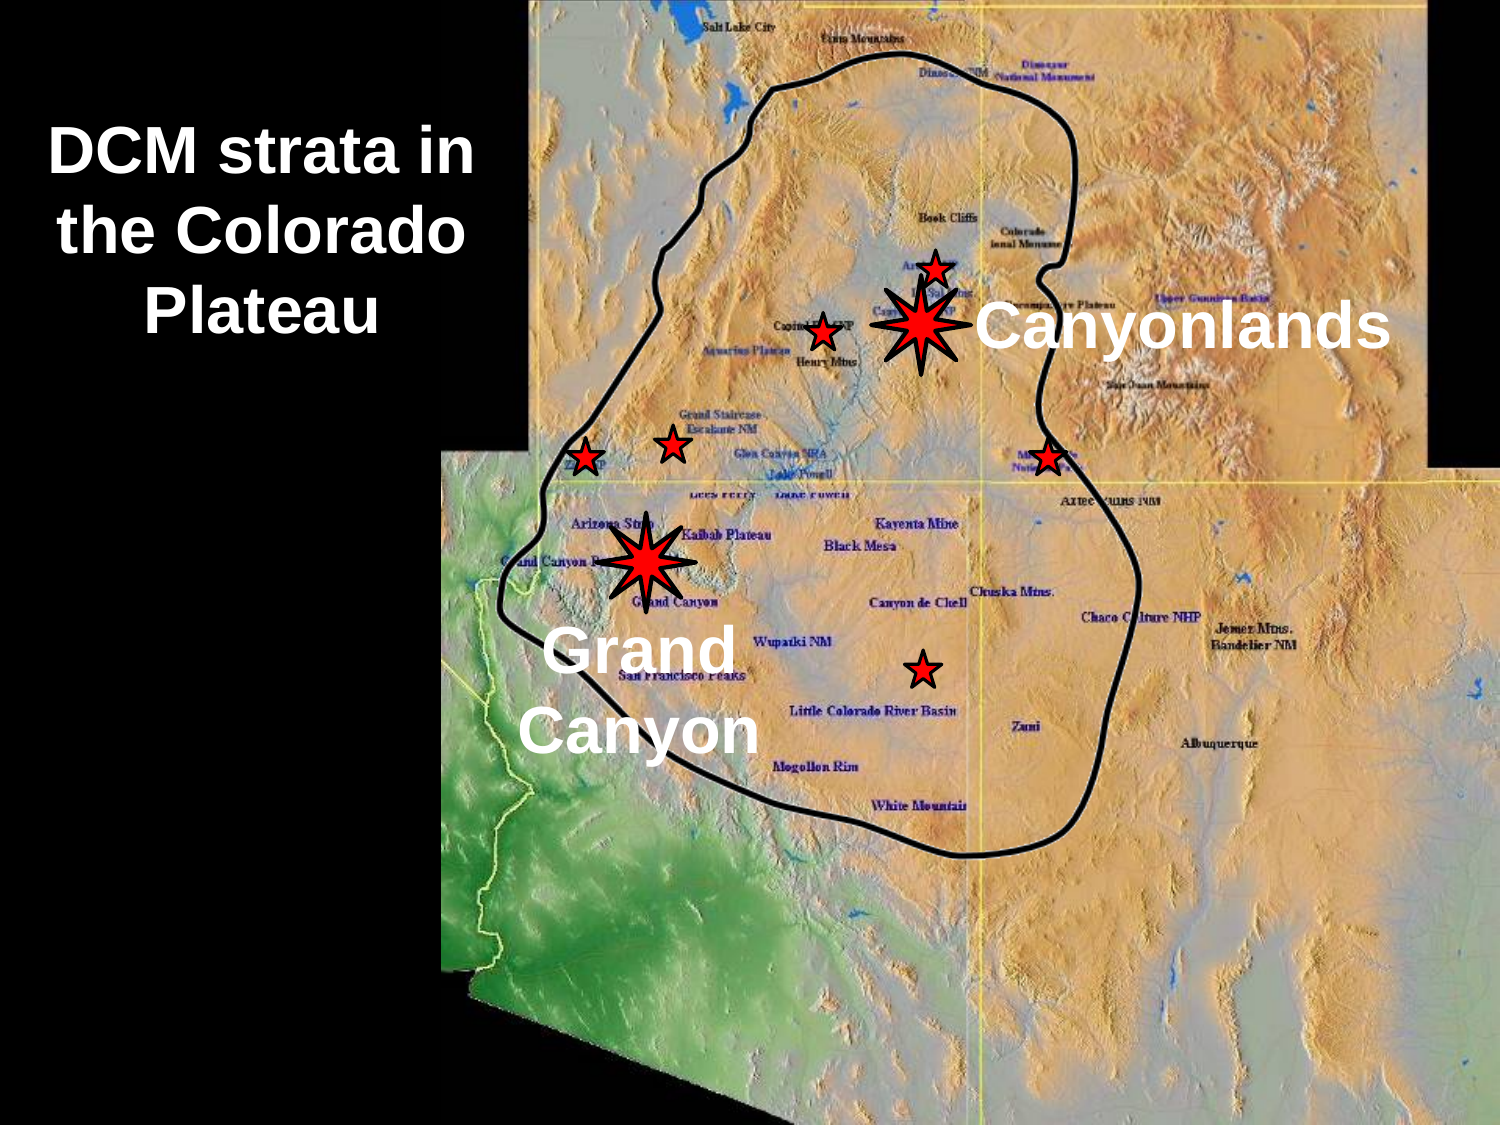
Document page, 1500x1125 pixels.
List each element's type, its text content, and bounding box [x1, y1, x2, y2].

picture [395, 0, 1500, 1125]
text_box DCM strata in the Colorado Plateau [0, 99, 390, 355]
